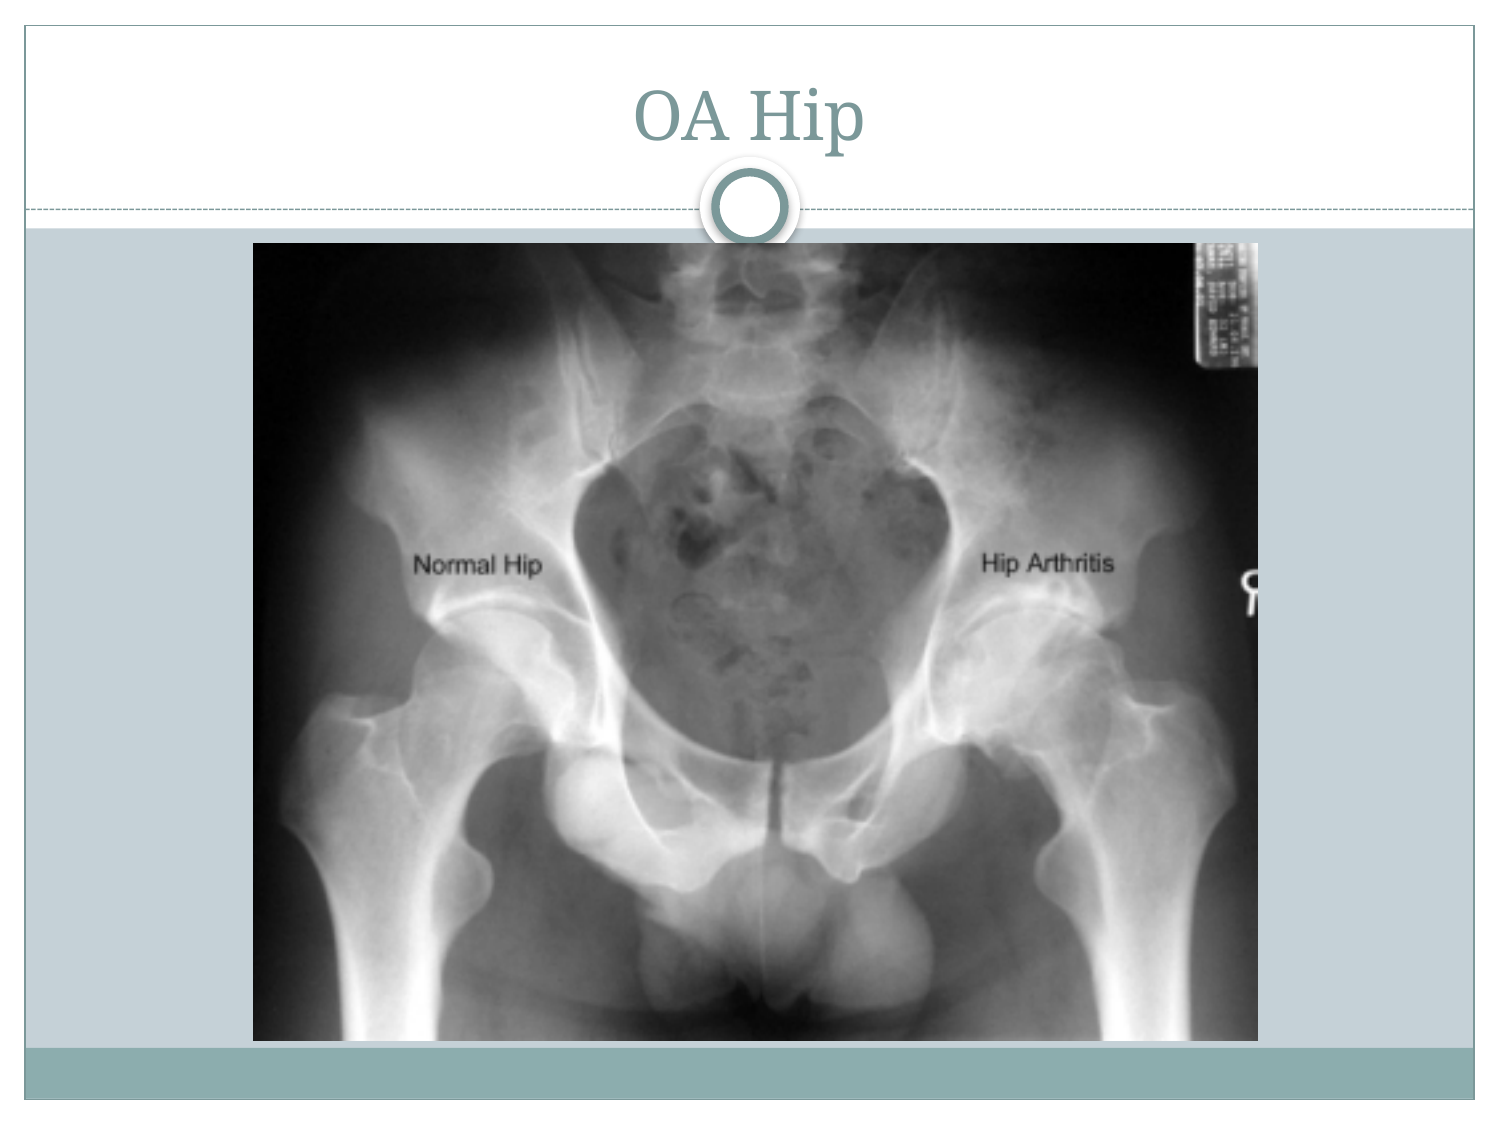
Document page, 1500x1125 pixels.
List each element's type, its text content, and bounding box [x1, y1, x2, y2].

title OA Hip [49, 37, 1450, 162]
picture [253, 243, 1259, 1041]
